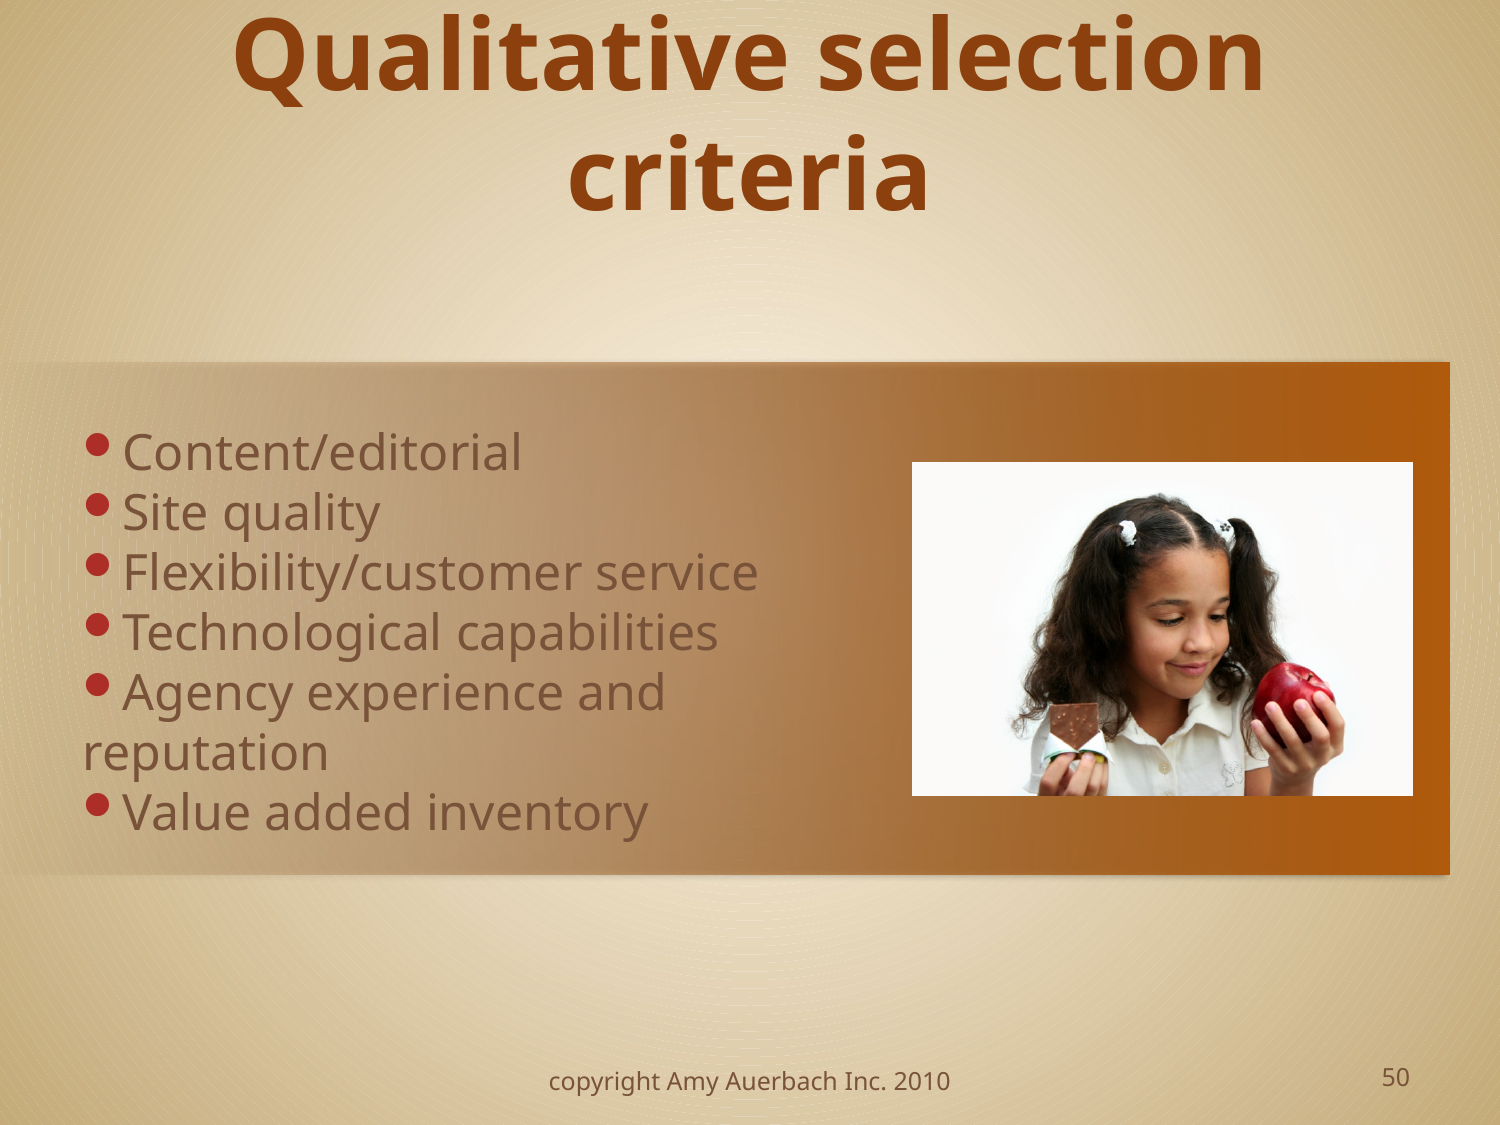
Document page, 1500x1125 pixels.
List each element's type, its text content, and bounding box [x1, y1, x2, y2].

title Qualitative selection criteria [75, 50, 1425, 238]
list Content/editorial Site quality Flexibility/customer service Technological capabilities Agency experience and reputation Value added inventory [75, 412, 888, 1005]
text_box [0, 362, 1450, 875]
slide_number 50 [1074, 1024, 1425, 1103]
footer copyright Amy Auerbach Inc. 2010 [512, 1024, 988, 1103]
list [912, 462, 1413, 797]
